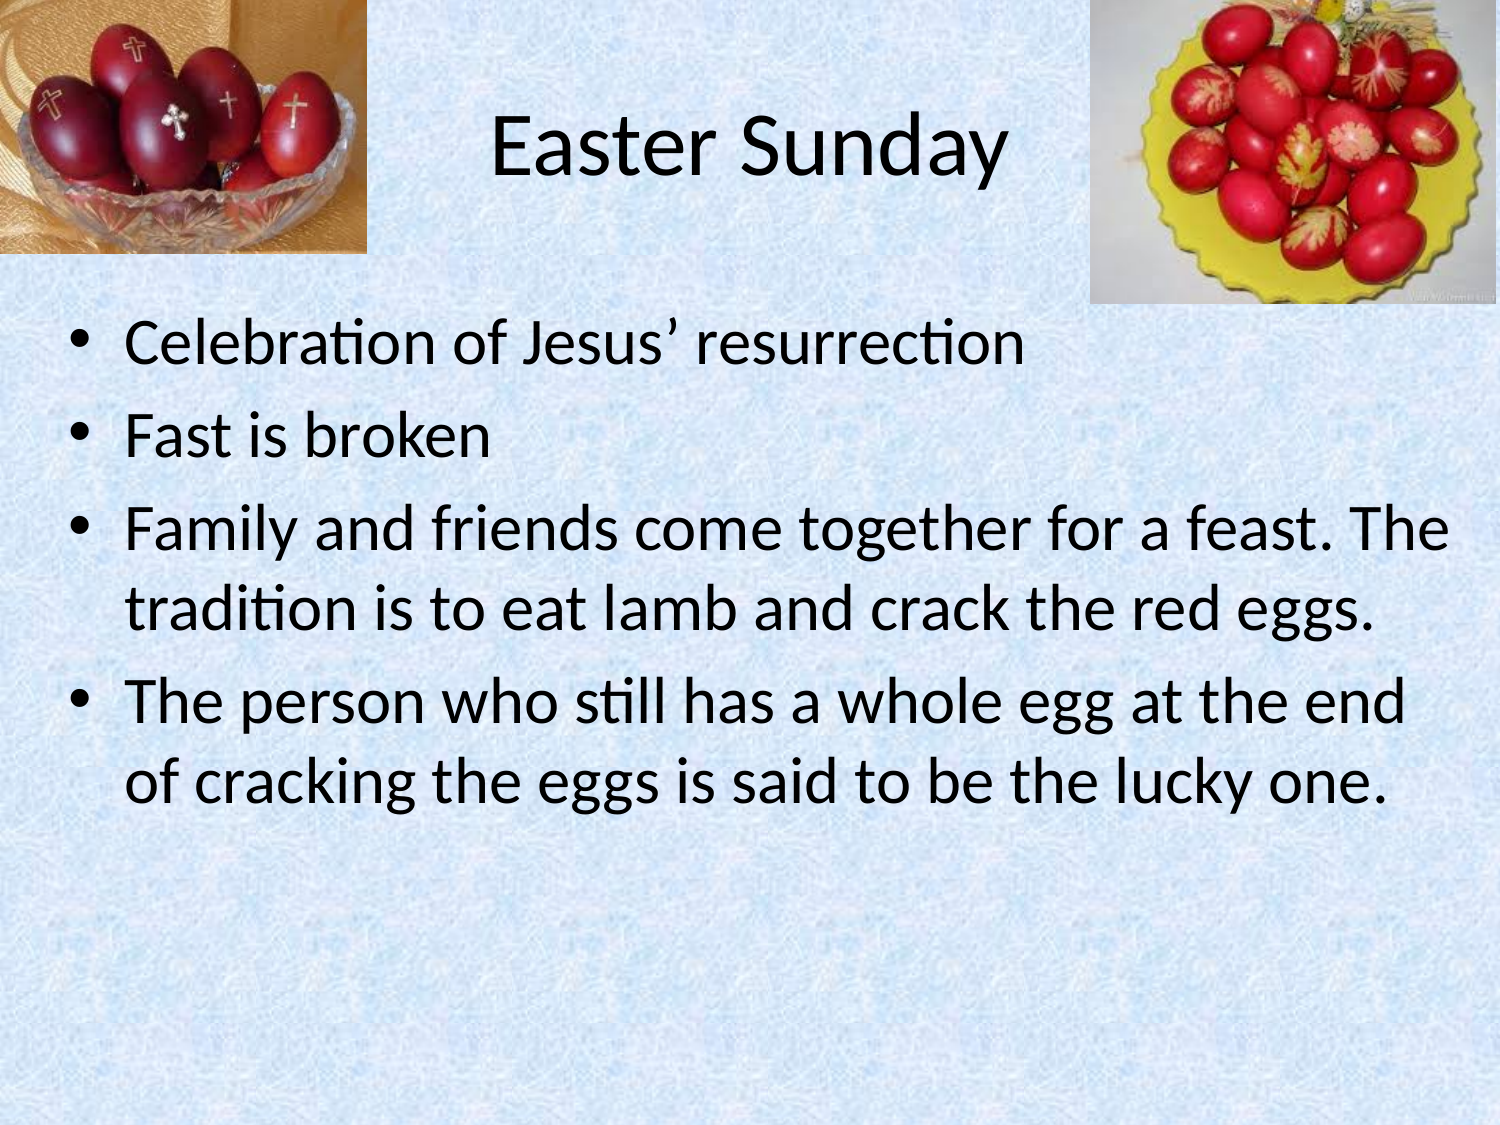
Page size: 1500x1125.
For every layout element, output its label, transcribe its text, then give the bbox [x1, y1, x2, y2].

picture [0, 0, 1500, 1125]
title Easter Sunday [371, 45, 1085, 233]
list Celebration of Jesus’ resurrection Fast is broken Family and friends come together for a feast. The tradition is to eat lamb and crack the red eggs. The person who still has a whole egg at the end of cracking the eggs is said to be the lucky one. [53, 289, 1471, 1033]
